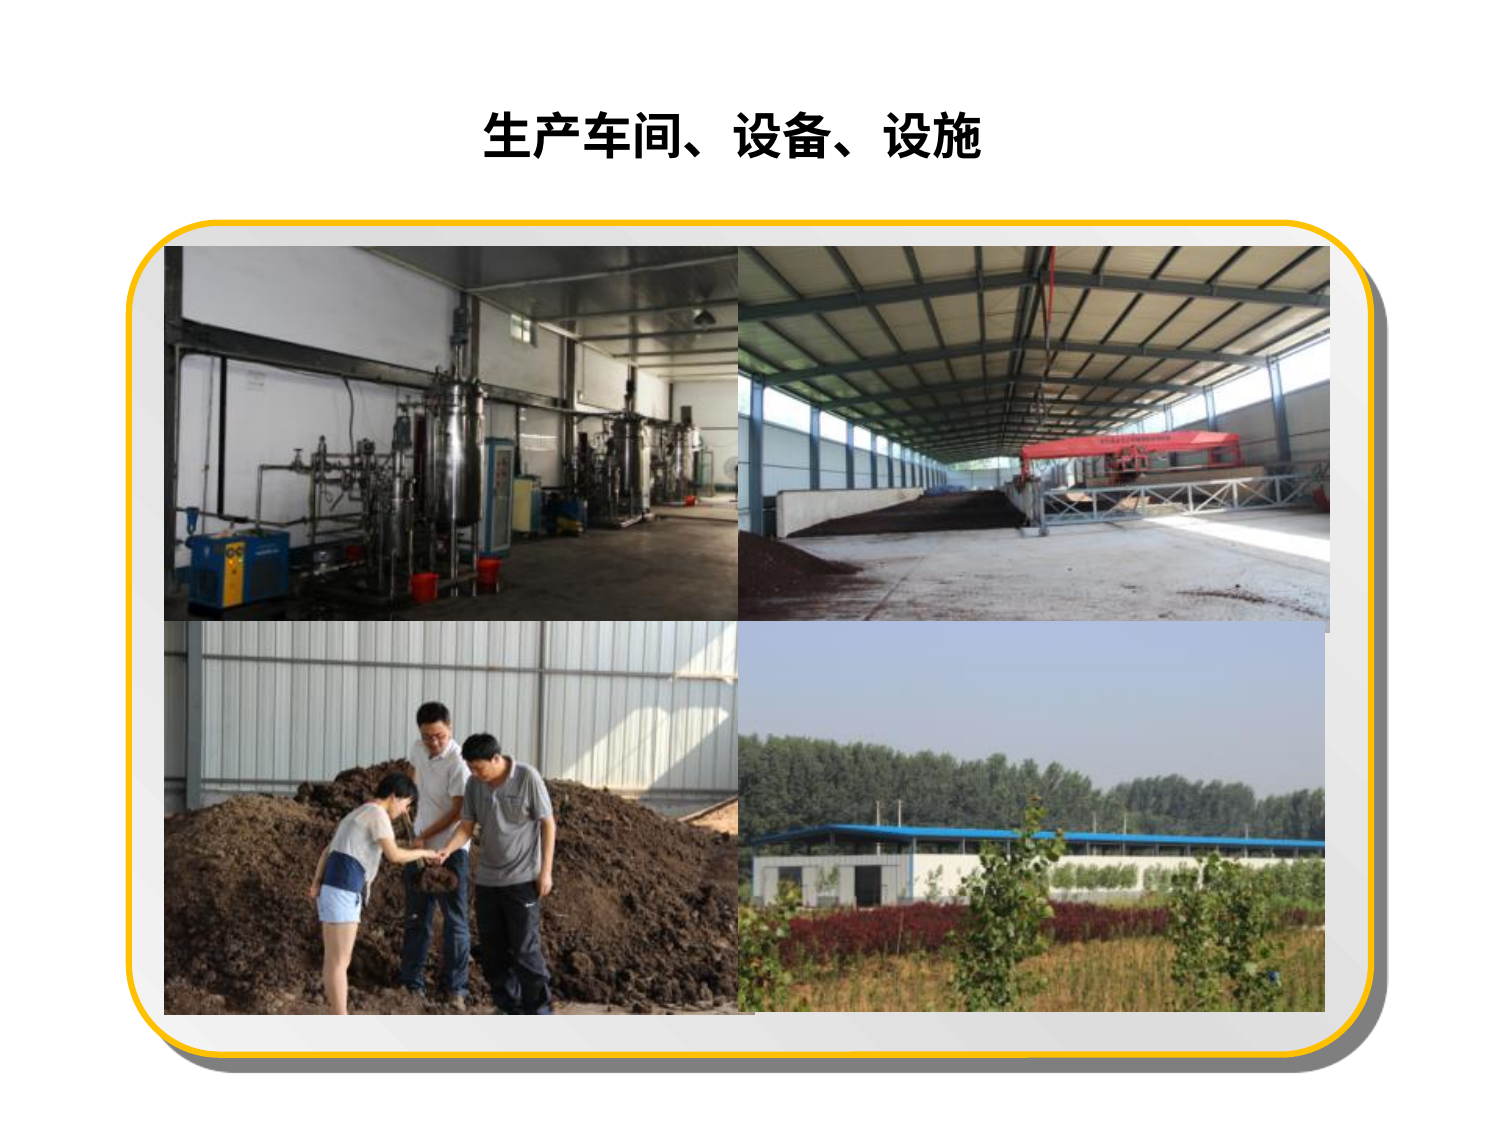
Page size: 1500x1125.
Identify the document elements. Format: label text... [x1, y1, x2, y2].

text_box [128, 222, 1372, 1055]
picture [163, 245, 1330, 1016]
text_box 生产车间、设备、设施 [316, 96, 1149, 172]
